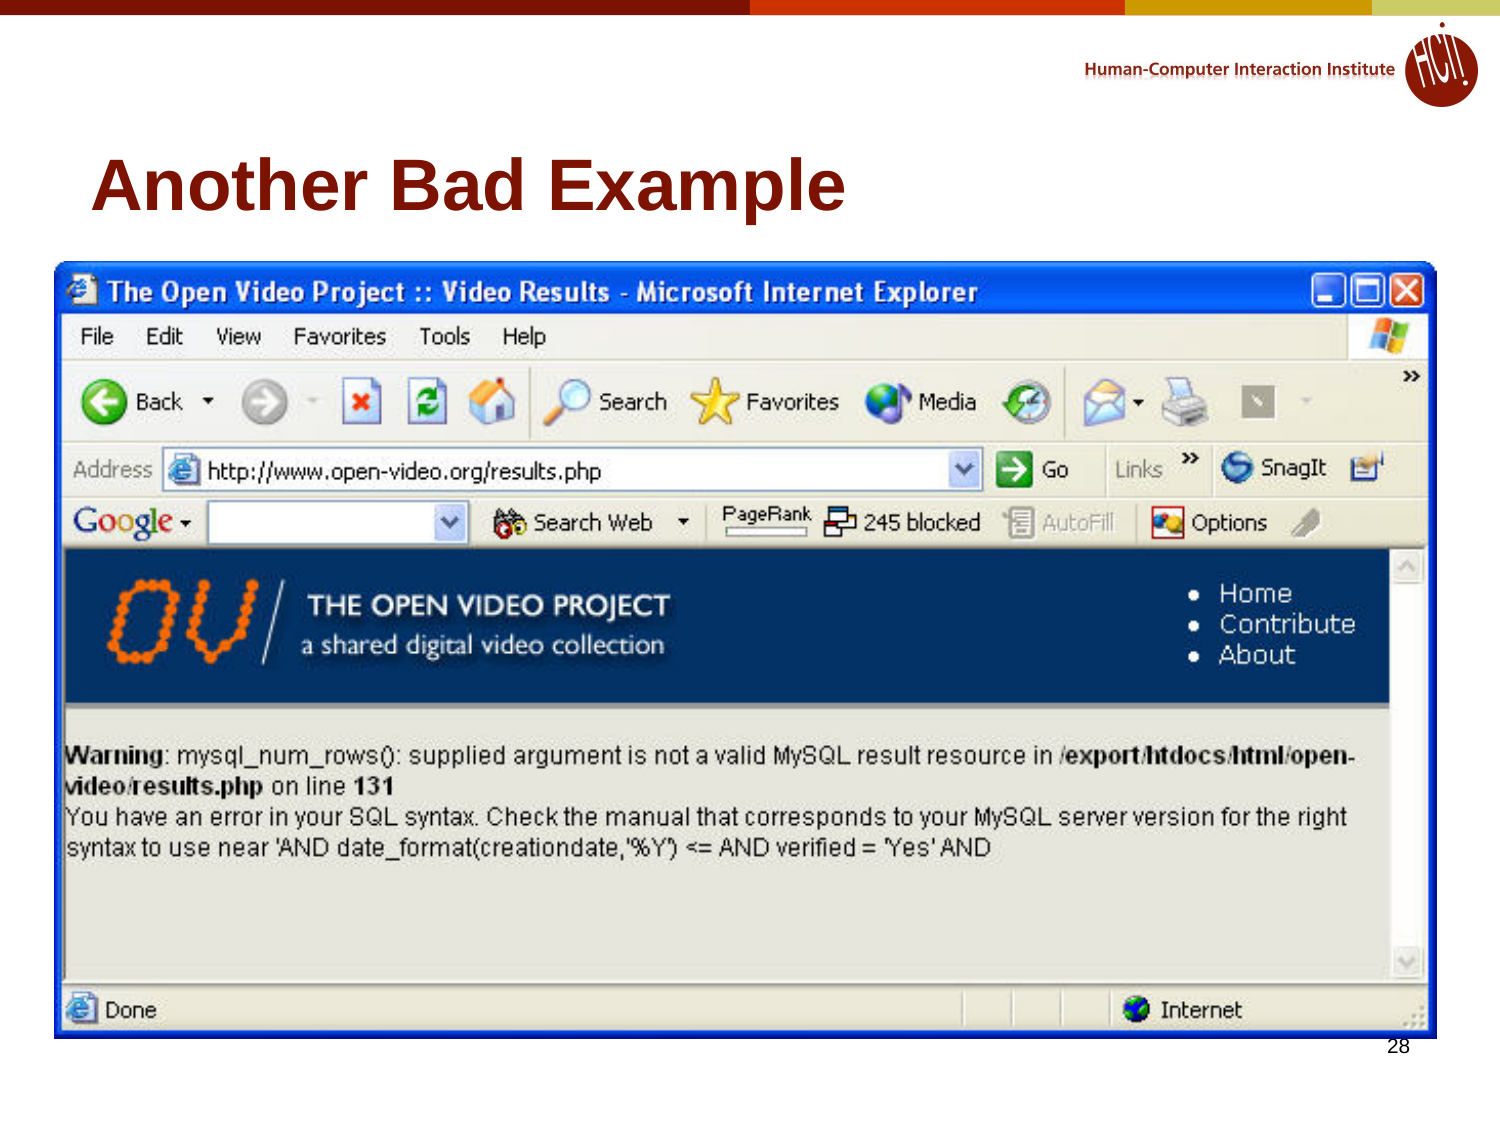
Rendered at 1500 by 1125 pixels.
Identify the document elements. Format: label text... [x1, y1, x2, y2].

picture [54, 260, 1437, 1040]
slide_number 28 [1074, 1048, 1426, 1101]
title Another Bad Example [74, 19, 1313, 233]
picture [1313, 22, 1478, 107]
